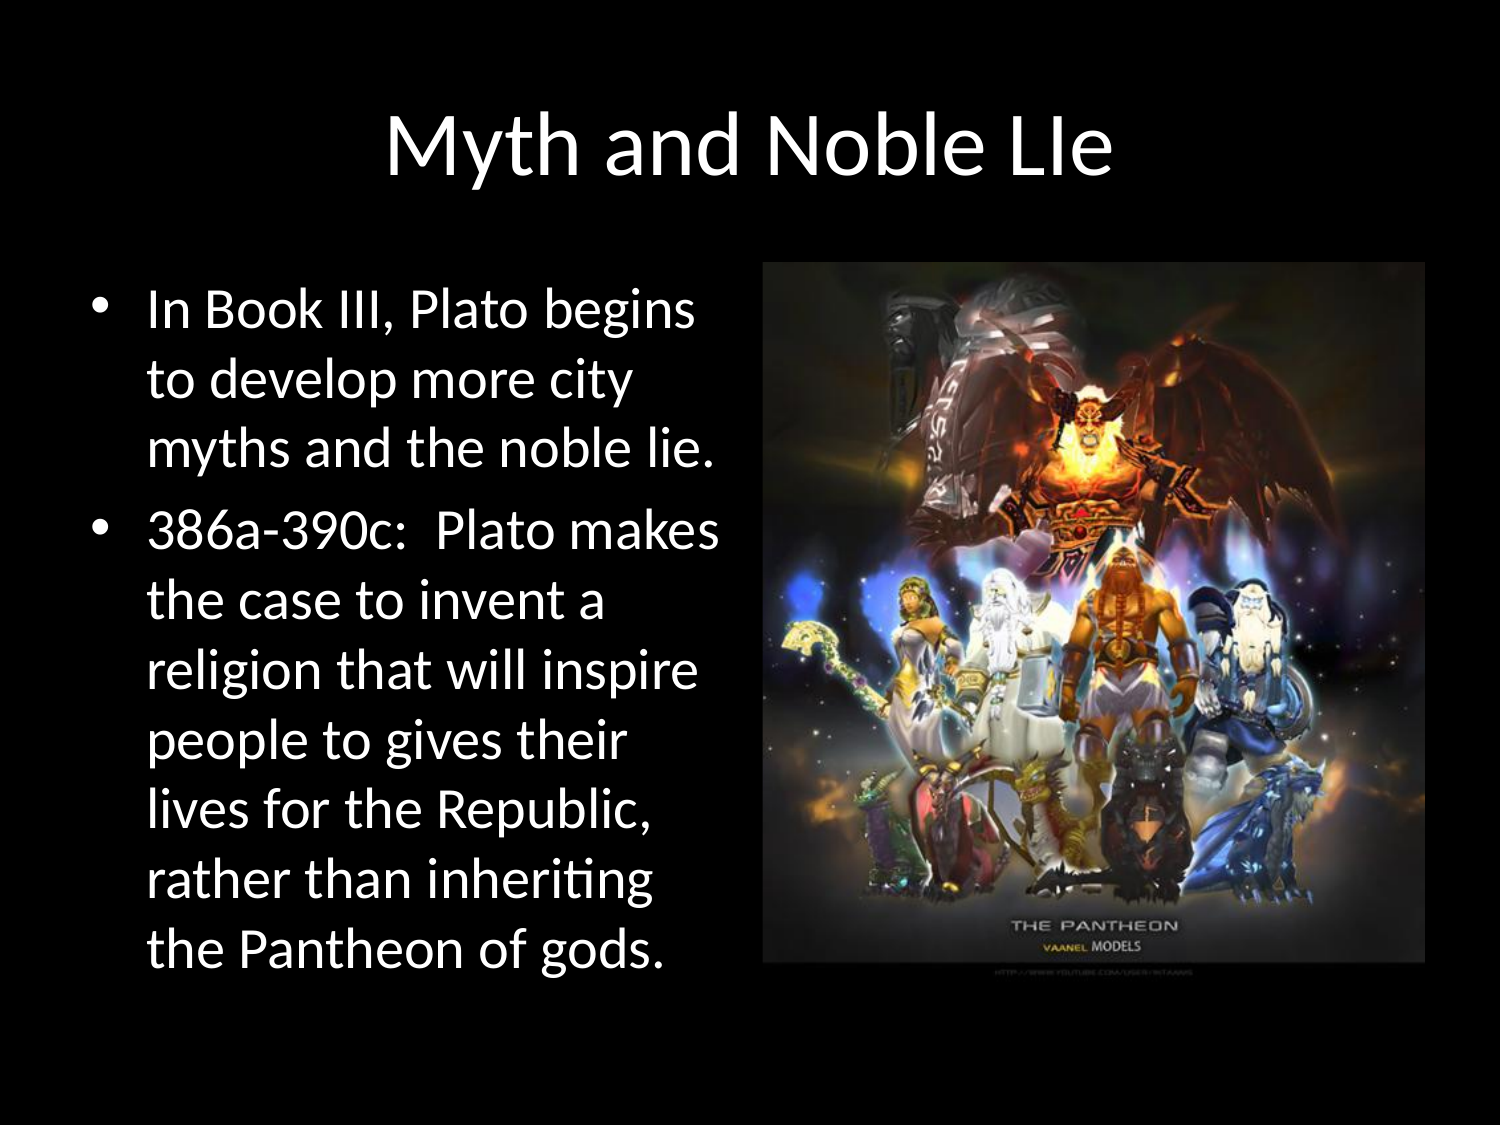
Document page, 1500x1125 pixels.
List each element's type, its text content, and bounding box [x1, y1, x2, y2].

title Myth and Noble LIe [75, 45, 1425, 233]
list In Book III, Plato begins to develop more city myths and the noble lie. 386a-390c: Plato makes the case to invent a religion that will inspire people to gives their lives for the Republic, rather than inheriting the Pantheon of gods. [75, 262, 738, 1005]
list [762, 262, 1426, 1006]
